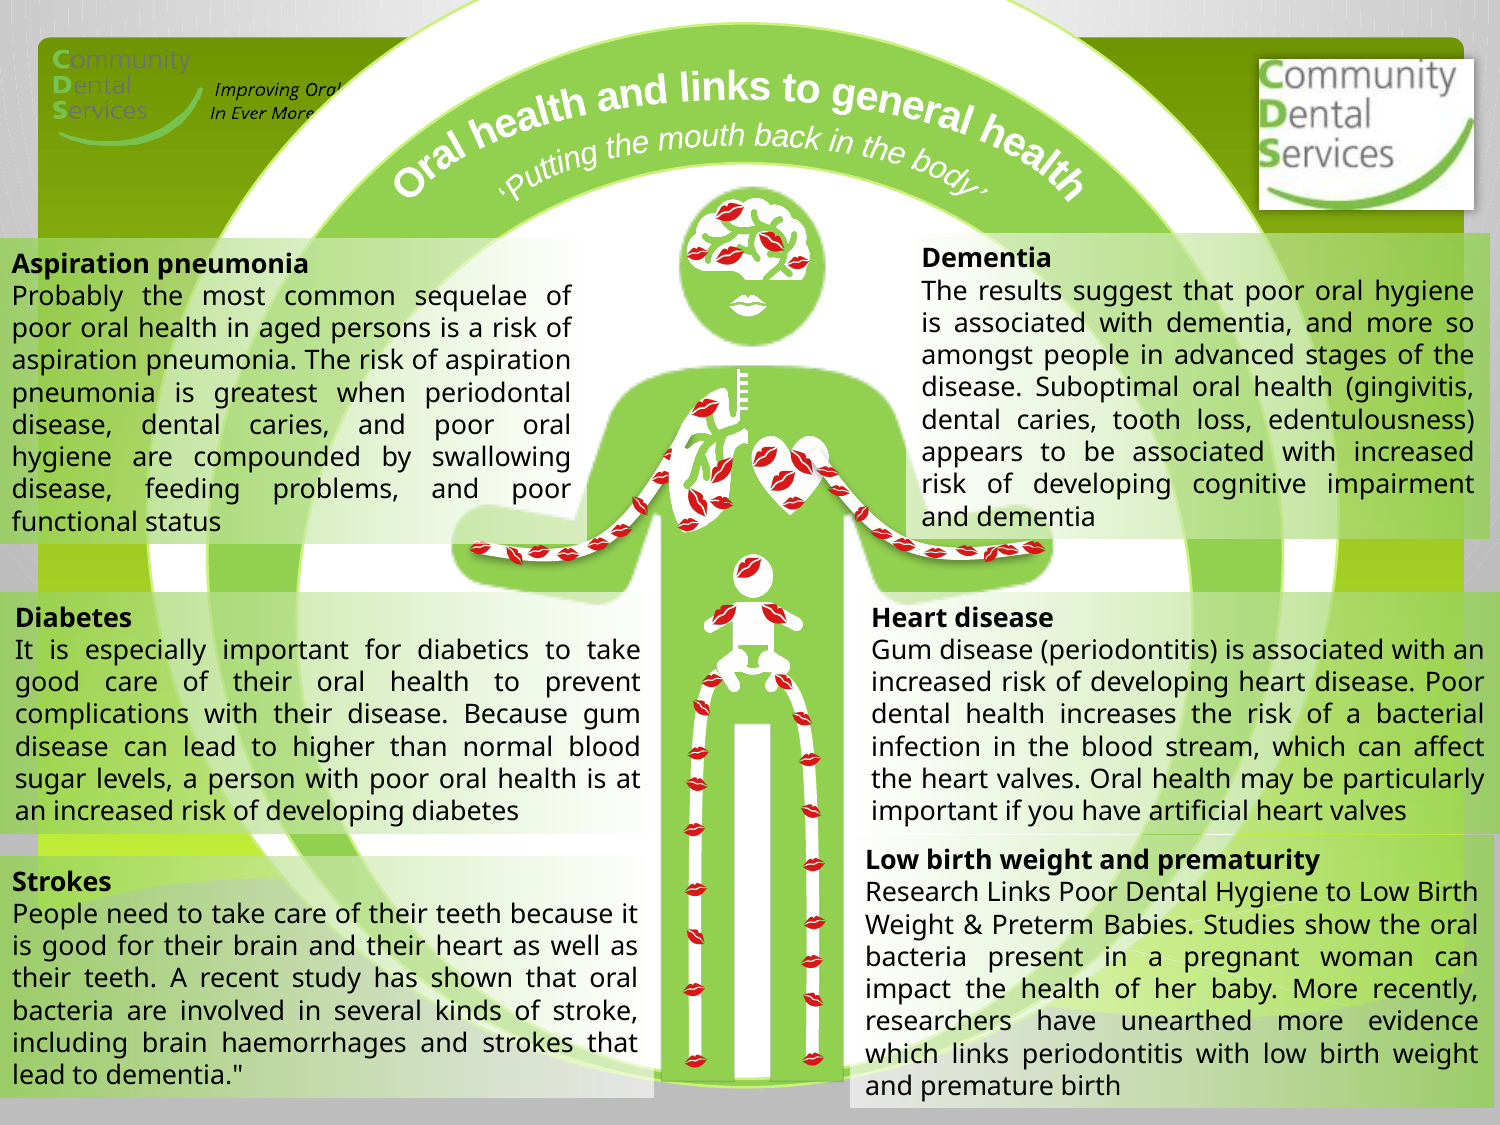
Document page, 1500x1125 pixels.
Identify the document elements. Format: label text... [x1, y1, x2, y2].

text_box Diabetes It is especially important for diabetics to take good care of their oral health to prevent complications with their disease. Because gum disease can lead to higher than normal blood sugar levels, a person with poor oral health is at an increased risk of developing diabetes [0, 593, 141, 834]
text_box Aspiration pneumonia Probably the most common sequelae of poor oral health in aged persons is a risk of aspiration pneumonia. The risk of aspiration pneumonia is greatest when periodontal disease, dental caries, and poor oral hygiene are compounded by swallowing disease, feeding problems, and poor functional status [0, 238, 141, 544]
text_box Strokes People need to take care of their teeth because it is good for their brain and their heart as well as their teeth. A recent study has shown that oral bacteria are involved in several kinds of stroke, including brain haemorrhages and strokes that lead to dementia." [0, 856, 141, 1098]
picture [1258, 59, 1474, 210]
text_box Low birth weight and prematurity Research Links Poor Dental Hygiene to Low Birth Weight & Preterm Babies. Studies show the oral bacteria present in a pregnant woman can impact the health of her baby. More recently, researchers have unearthed more evidence which links periodontitis with low birth weight and premature birth [1343, 835, 1494, 1108]
text_box Dementia The results suggest that poor oral hygiene is associated with dementia, and more so amongst people in advanced stages of the disease. Suboptimal oral health (gingivitis, dental caries, tooth loss, edentulousness) appears to be associated with increased risk of developing cognitive impairment and dementia [1343, 233, 1490, 539]
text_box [146, 0, 1339, 1112]
picture [53, 49, 146, 146]
text_box Heart disease Gum disease (periodontitis) is associated with an increased risk of developing heart disease. Poor dental health increases the risk of a bacterial infection in the blood stream, which can affect the heart valves. Oral health may be particularly important if you have artificial heart valves [1343, 593, 1500, 834]
